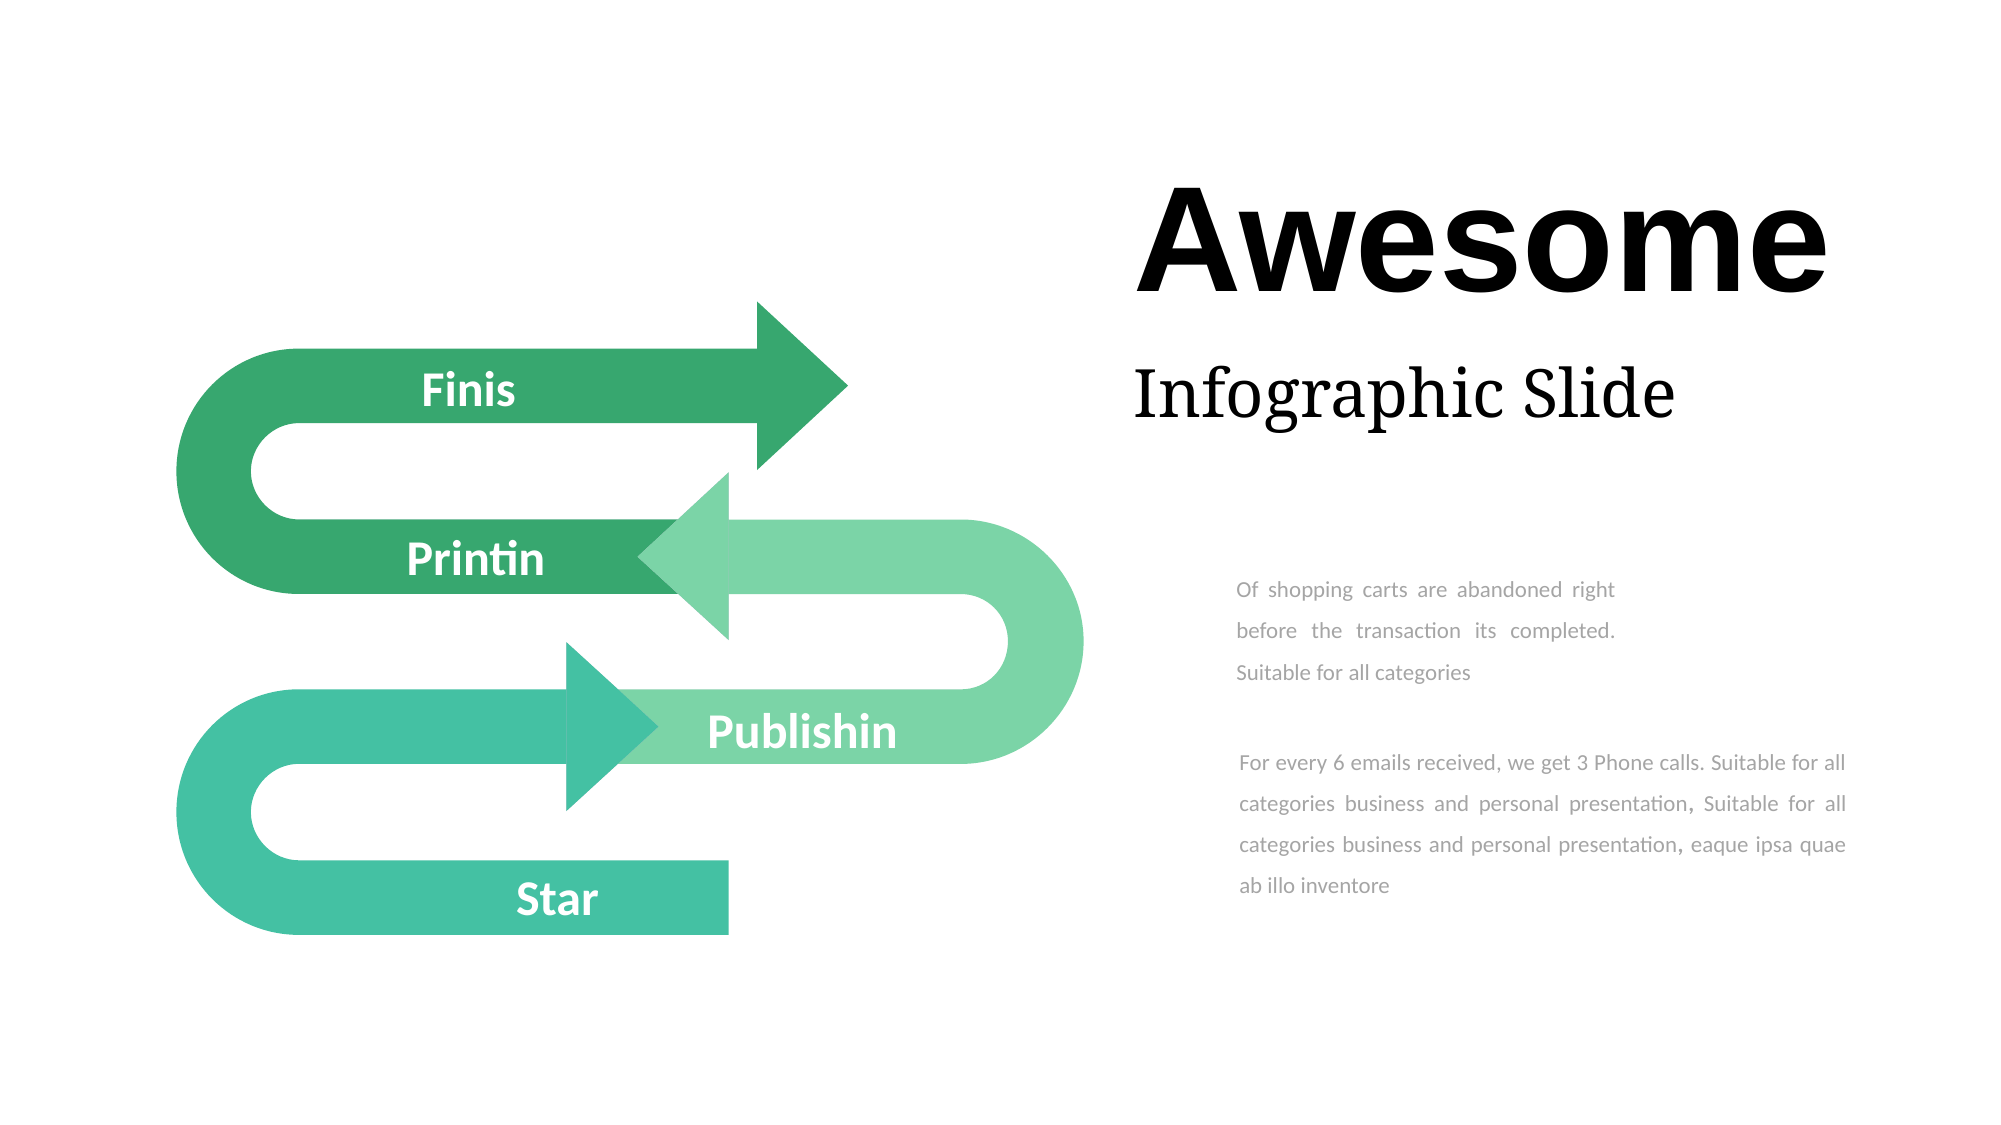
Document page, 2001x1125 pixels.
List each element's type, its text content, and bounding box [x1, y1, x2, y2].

text_box Of shopping carts are abandoned right before the transaction its completed. Suitable for all categories [1221, 553, 1632, 690]
text_box Infographic Slide [1118, 343, 1815, 440]
text_box For every 6 emails received, we get 3 Phone calls. Suitable for all categories business and personal presentation, Suitable for all categories business and personal presentation, eaque ipsa quae ab illo inventore [1224, 726, 1862, 904]
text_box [176, 301, 1084, 982]
text_box Awesome [1118, 133, 1877, 371]
